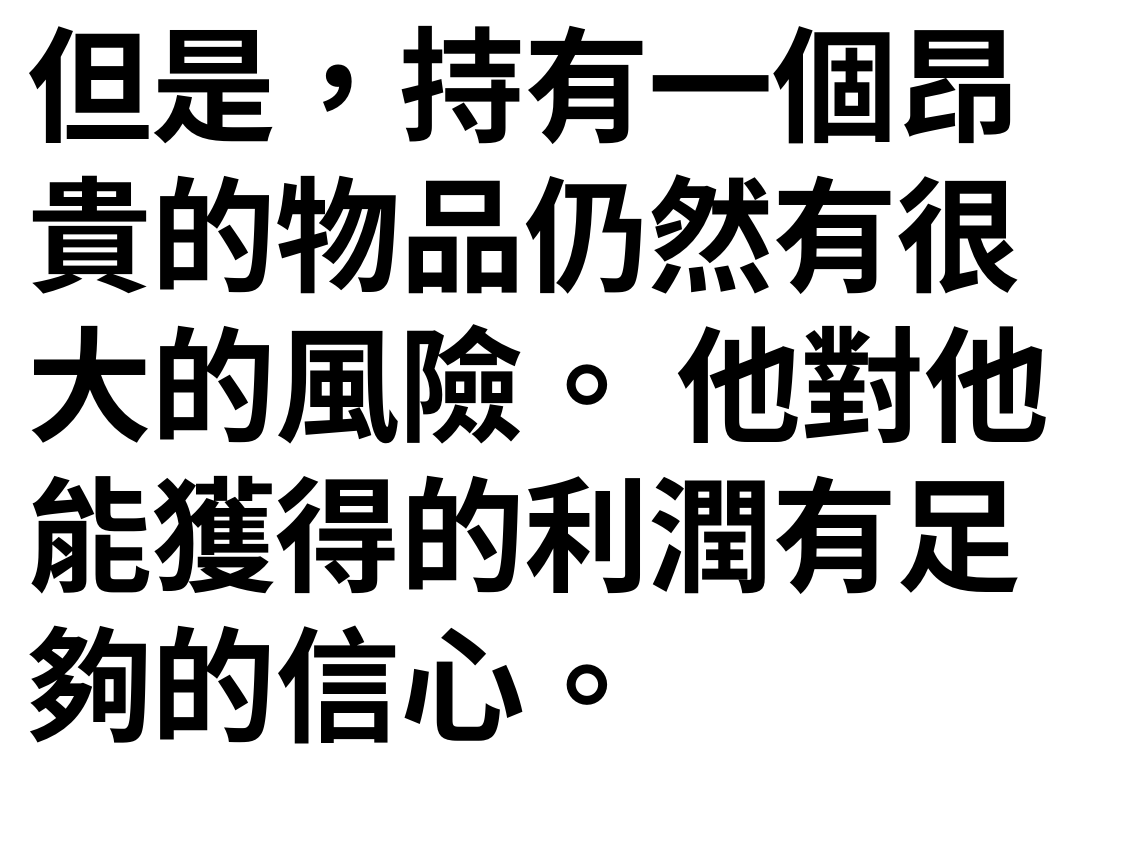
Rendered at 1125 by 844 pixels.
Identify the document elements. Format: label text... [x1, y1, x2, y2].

text_box 但是，持有一個昂貴的物品仍然有很大的風險。 他對他能獲得的利潤有足夠的信心。 [12, 0, 1113, 765]
